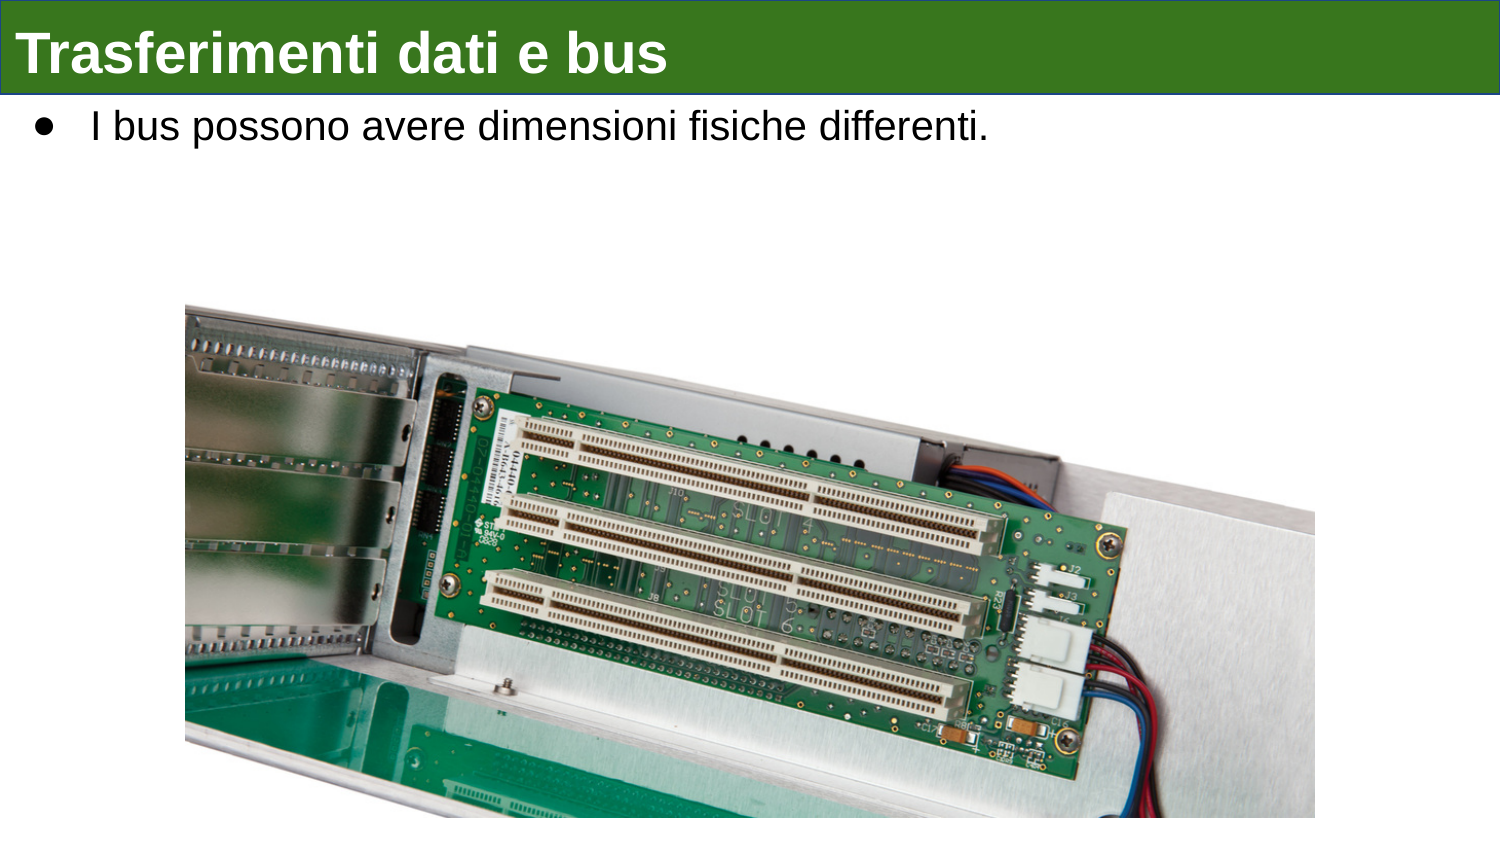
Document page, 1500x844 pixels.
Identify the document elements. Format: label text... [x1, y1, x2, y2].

picture [184, 211, 1315, 818]
title Trasferimenti dati e bus [0, 0, 1500, 93]
list I bus possono avere dimensioni fisiche differenti. [0, 93, 1500, 188]
